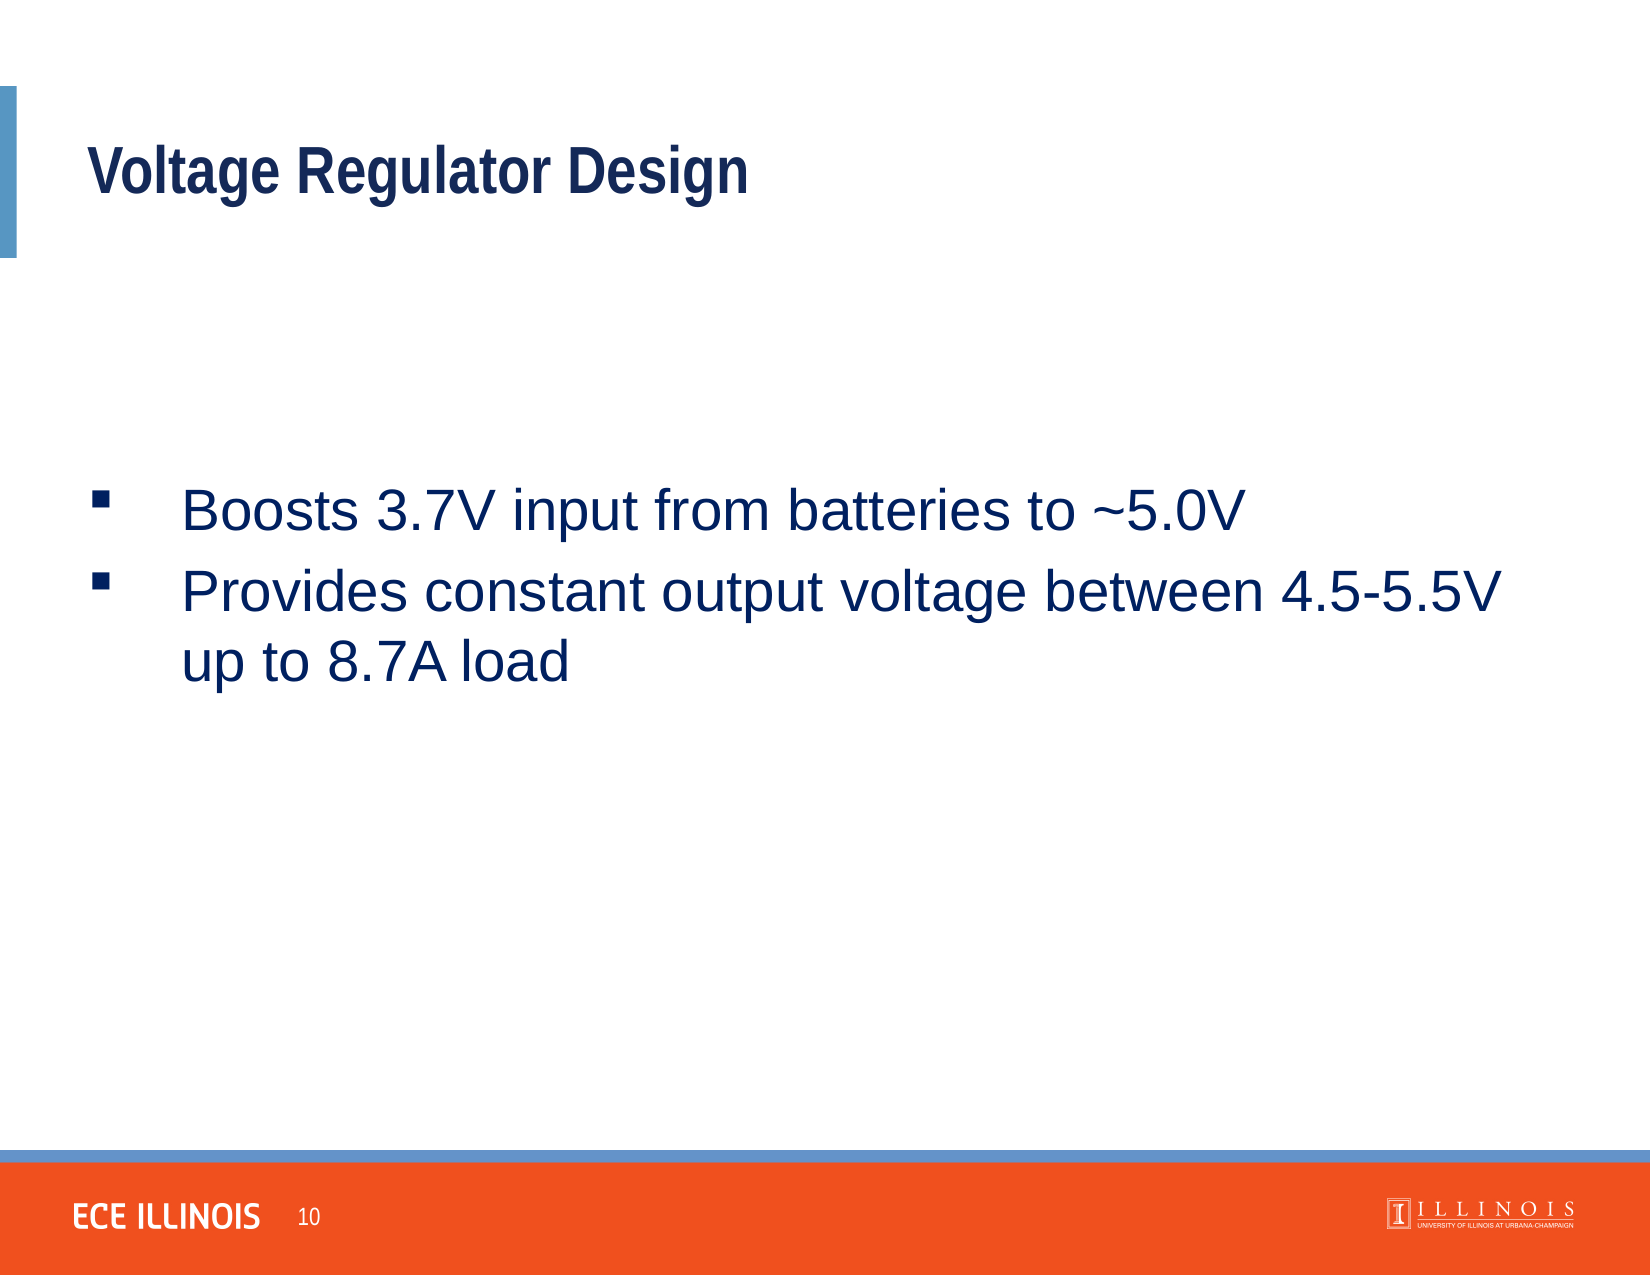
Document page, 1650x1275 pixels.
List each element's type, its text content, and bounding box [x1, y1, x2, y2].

picture [0, 1150, 1650, 1275]
list Voltage Regulator Design [72, 120, 1152, 224]
list Boosts 3.7V input from batteries to ~5.0V Provides constant output voltage between 4.5-5.5V up to 8.7A load [72, 464, 1582, 827]
